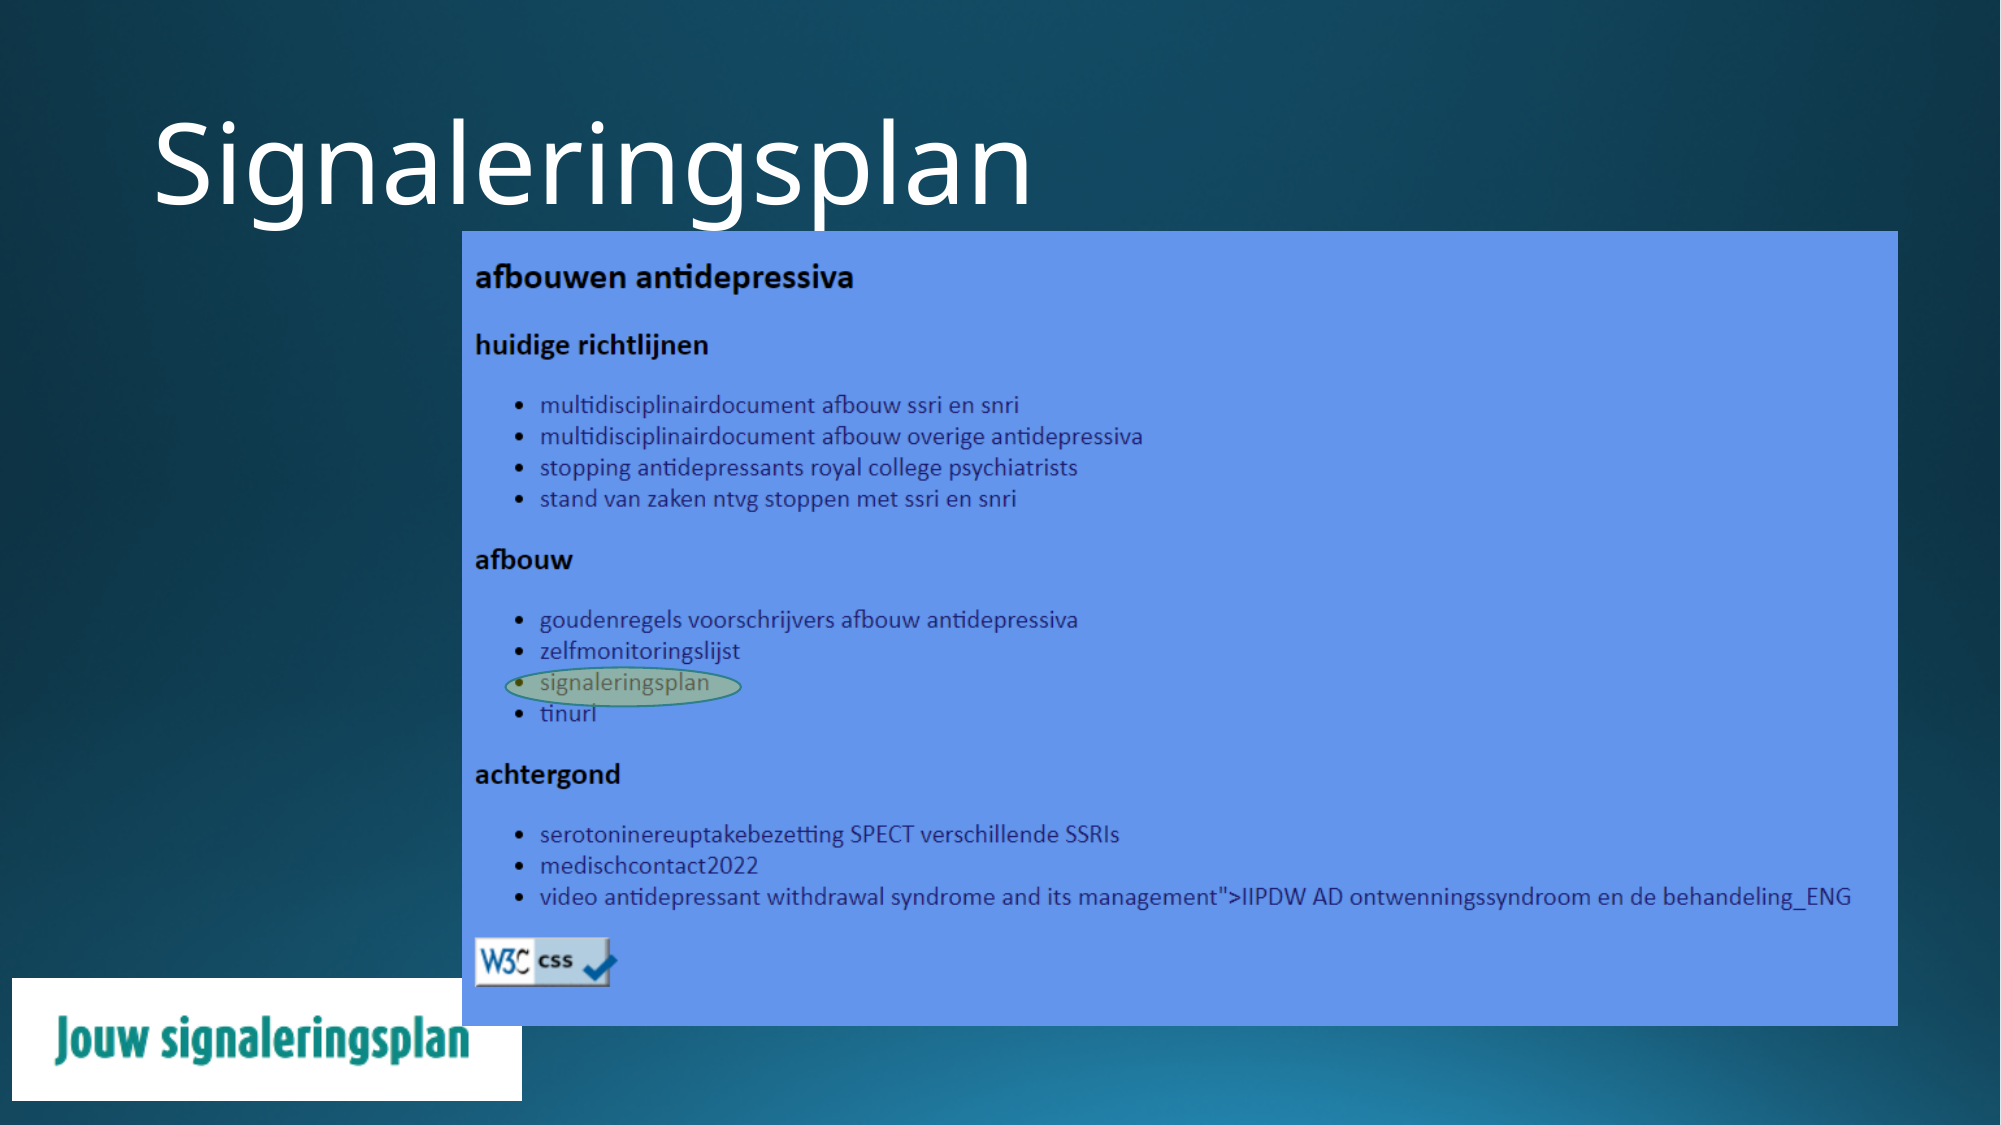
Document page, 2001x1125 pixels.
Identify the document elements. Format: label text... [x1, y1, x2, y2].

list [12, 978, 522, 1101]
picture [0, 0, 2001, 1125]
title Signaleringsplan [137, 59, 1863, 278]
